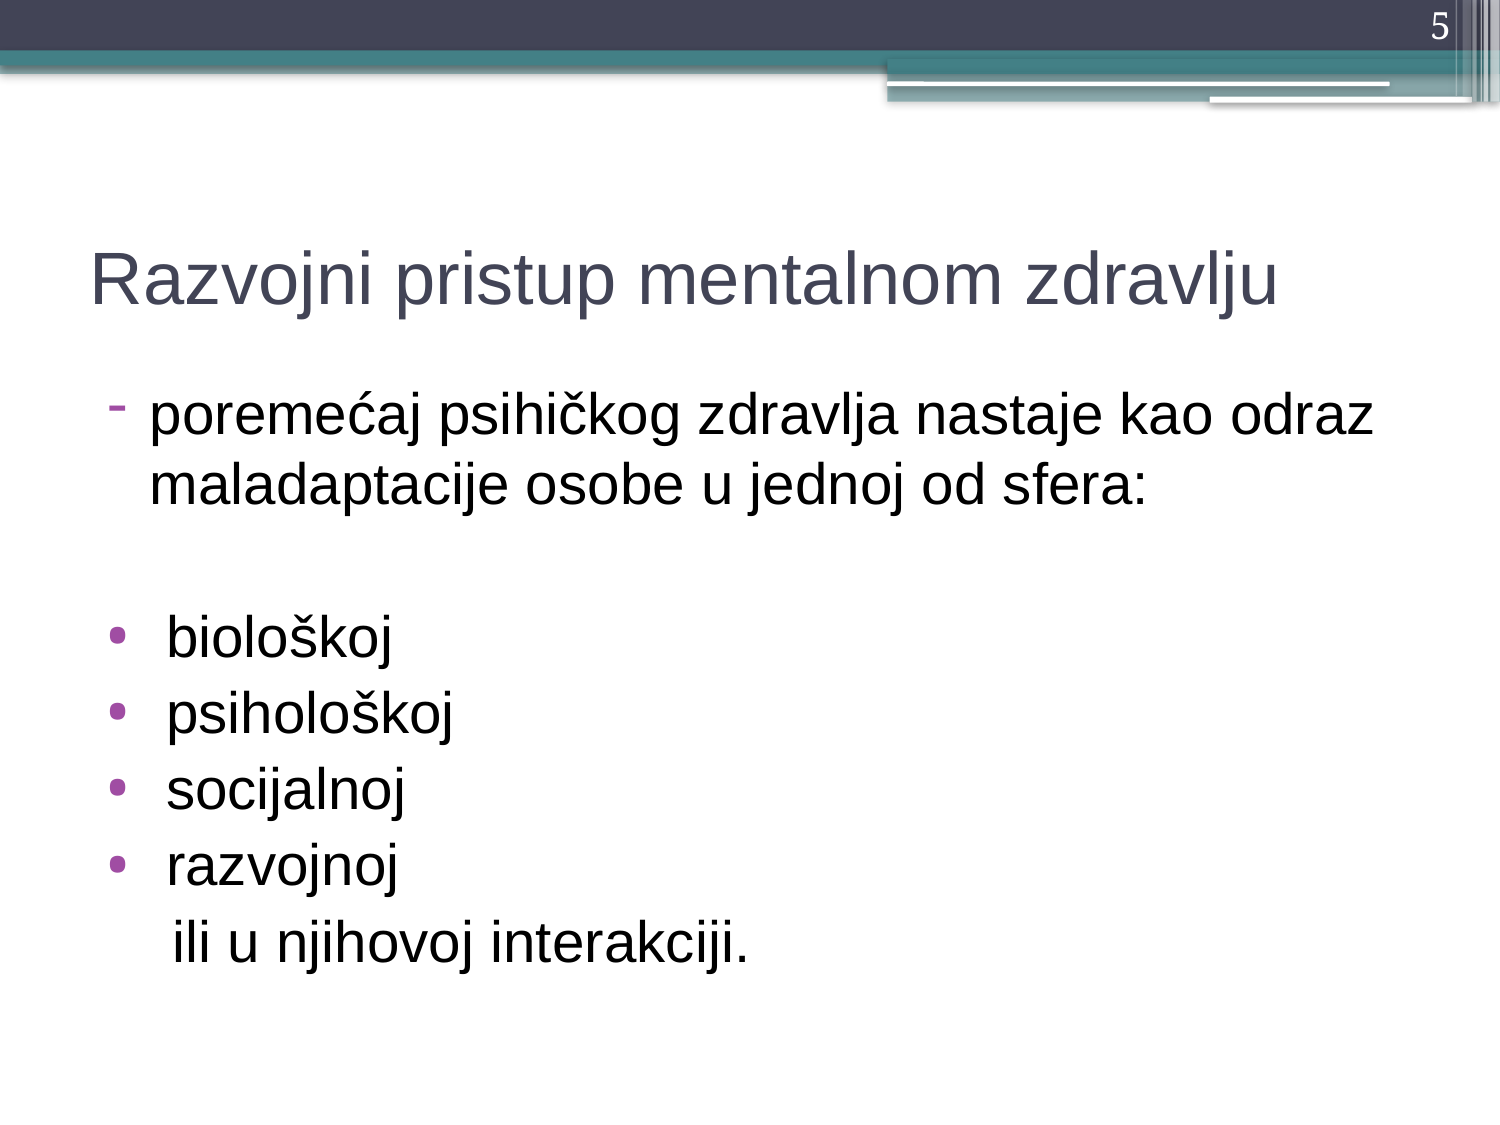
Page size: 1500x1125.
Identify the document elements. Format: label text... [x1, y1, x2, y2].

list poremećaj psihičkog zdravlja nastaje kao odraz maladaptacije osobe u jednoj od sfera: biološkoj psihološkoj socijalnoj razvojnoj ili u njihovoj interakciji. [75, 368, 1447, 1125]
title Razvojni pristup mentalnom zdravlju [75, 187, 1425, 363]
slide_number 5 [1341, 0, 1466, 61]
